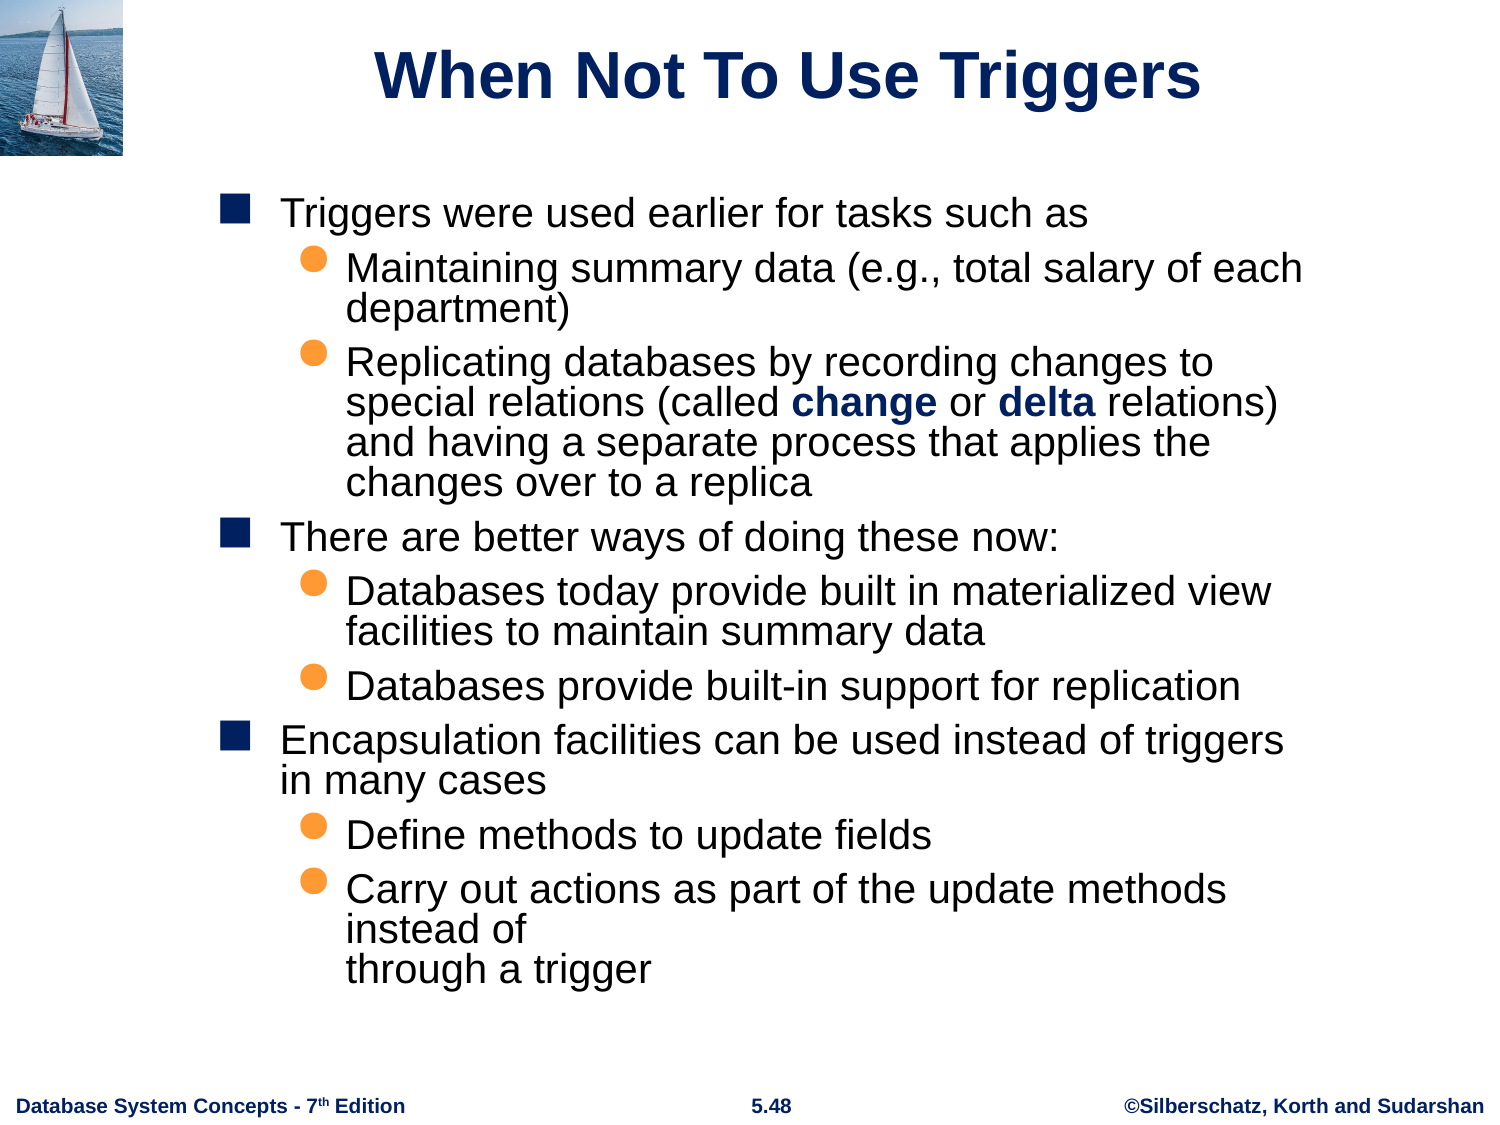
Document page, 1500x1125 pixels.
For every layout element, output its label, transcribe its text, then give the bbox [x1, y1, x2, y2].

picture [0, 0, 123, 156]
title When Not To Use Triggers [125, 18, 1452, 120]
list Triggers were used earlier for tasks such as Maintaining summary data (e.g., total salary of each department) Replicating databases by recording changes to special relations (called change or delta relations) and having a separate process that applies the changes over to a replica There are better ways of doing these now: Databases today provide built in materialized view facilities to maintain summary data Databases provide built-in support for replication Encapsulation facilities can be used instead of triggers in many cases Define methods to update fields Carry out actions as part of the update methods instead of through a trigger [208, 188, 1344, 1094]
